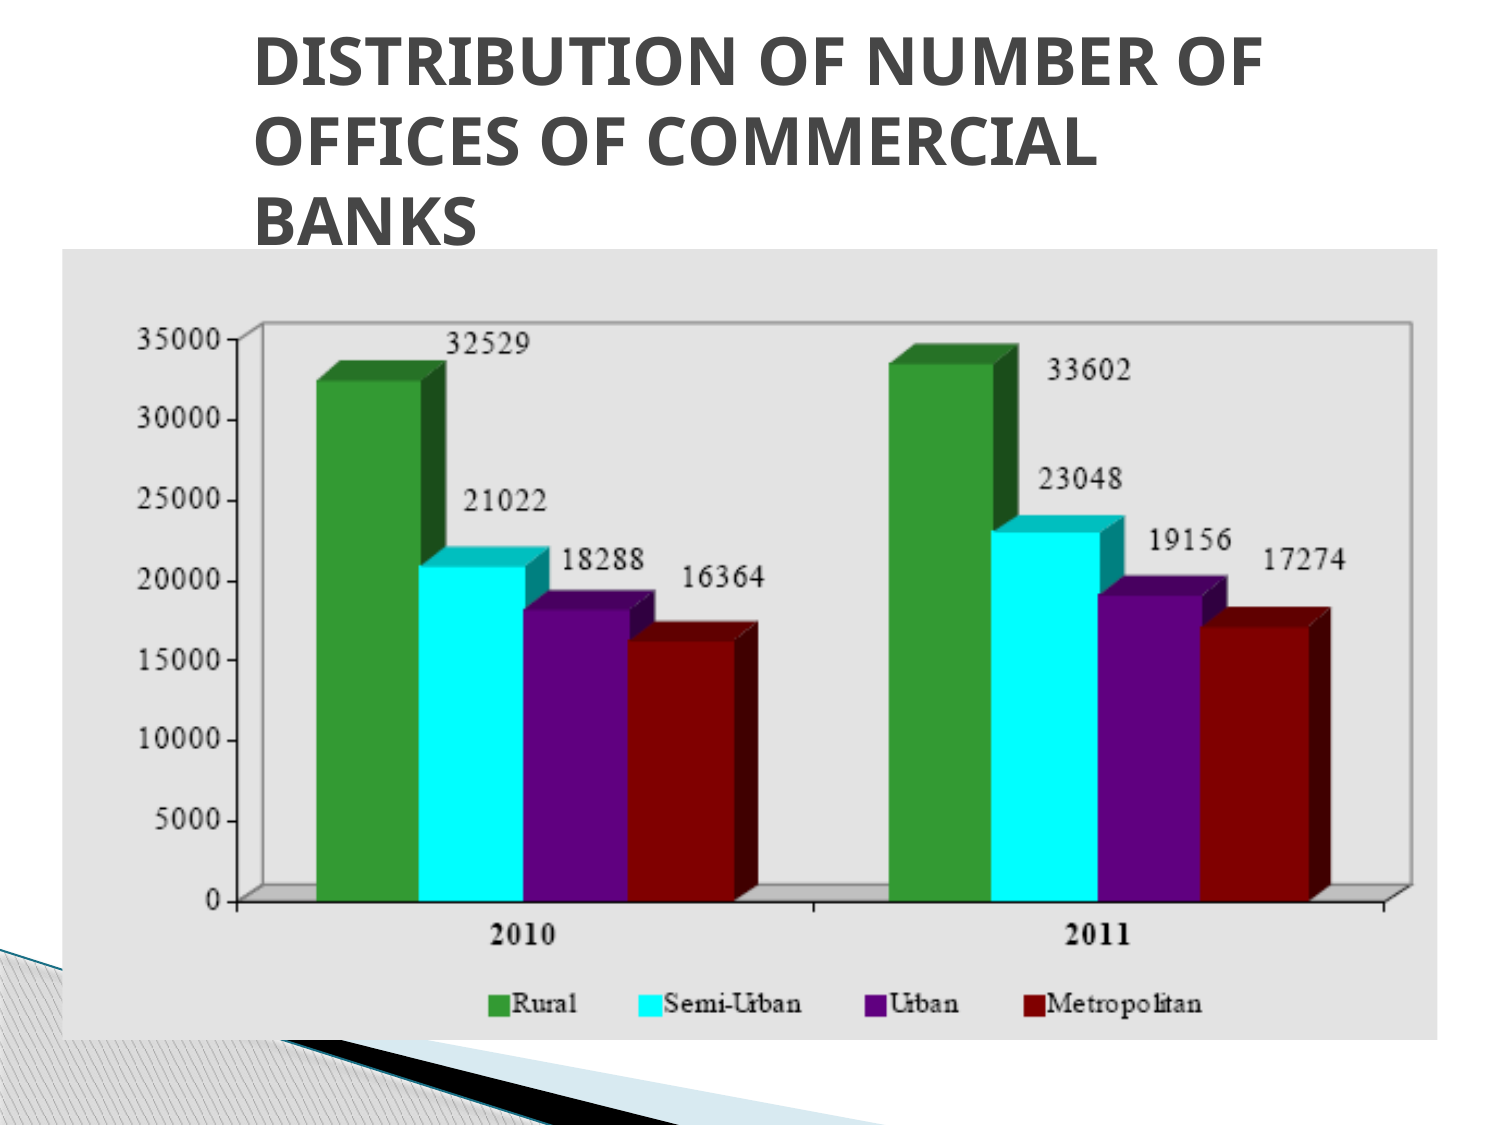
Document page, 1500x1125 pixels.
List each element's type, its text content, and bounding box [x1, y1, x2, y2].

picture [62, 249, 1438, 1040]
title DISTRIBUTION OF NUMBER OF OFFICES OF COMMERCIAL BANKS [237, 45, 1338, 233]
